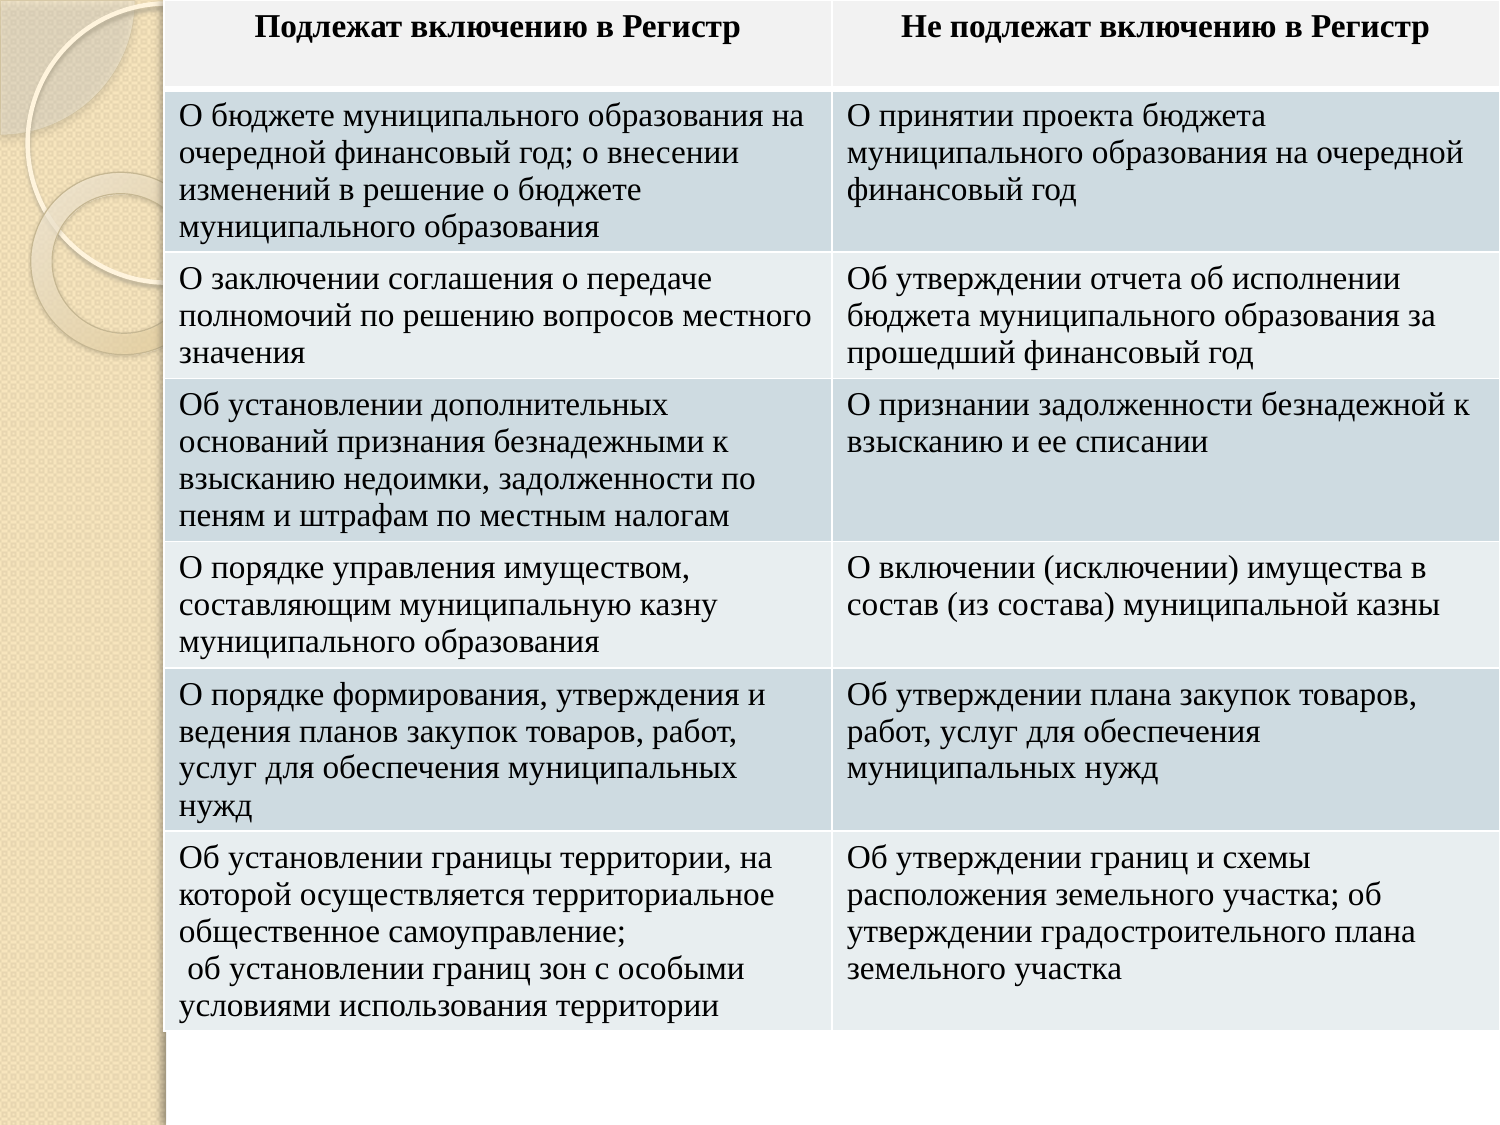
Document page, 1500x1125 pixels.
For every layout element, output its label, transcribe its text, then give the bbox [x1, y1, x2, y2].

table_cell Об утверждении плана закупок товаров, работ, услуг для обеспечения муниципальных нужд [833, 669, 1499, 830]
table_cell О признании задолженности безнадежной к взысканию и ее списании [833, 379, 1499, 541]
table_cell Об установлении границы территории, на которой осуществляется территориальное общественное самоуправление; об установлении границ зон с особыми условиями использования территории [165, 832, 831, 1030]
table_header Подлежат включению в Регистр [165, 1, 831, 86]
table_cell Об утверждении отчета об исполнении бюджета муниципального образования за прошедший финансовый год [833, 253, 1499, 378]
table_cell О бюджете муниципального образования на очередной финансовый год; о внесении изменений в решение о бюджете муниципального образования [165, 92, 831, 251]
table_cell О включении (исключении) имущества в состав (из состава) муниципальной казны [833, 542, 1499, 667]
table_cell О заключении соглашения о передаче полномочий по решению вопросов местного значения [165, 253, 831, 378]
table_cell О принятии проекта бюджета муниципального образования на очередной финансовый год [833, 92, 1499, 251]
table_cell О порядке управления имуществом, составляющим муниципальную казну муниципального образования [165, 542, 831, 667]
table_header Не подлежат включению в Регистр [833, 1, 1499, 86]
table_cell О порядке формирования, утверждения и ведения планов закупок товаров, работ, услуг для обеспечения муниципальных нужд [165, 669, 831, 830]
table_cell Об установлении дополнительных оснований признания безнадежными к взысканию недоимки, задолженности по пеням и штрафам по местным налогам [165, 379, 831, 541]
table_cell Об утверждении границ и схемы расположения земельного участка; об утверждении градостроительного плана земельного участка [833, 832, 1499, 1030]
